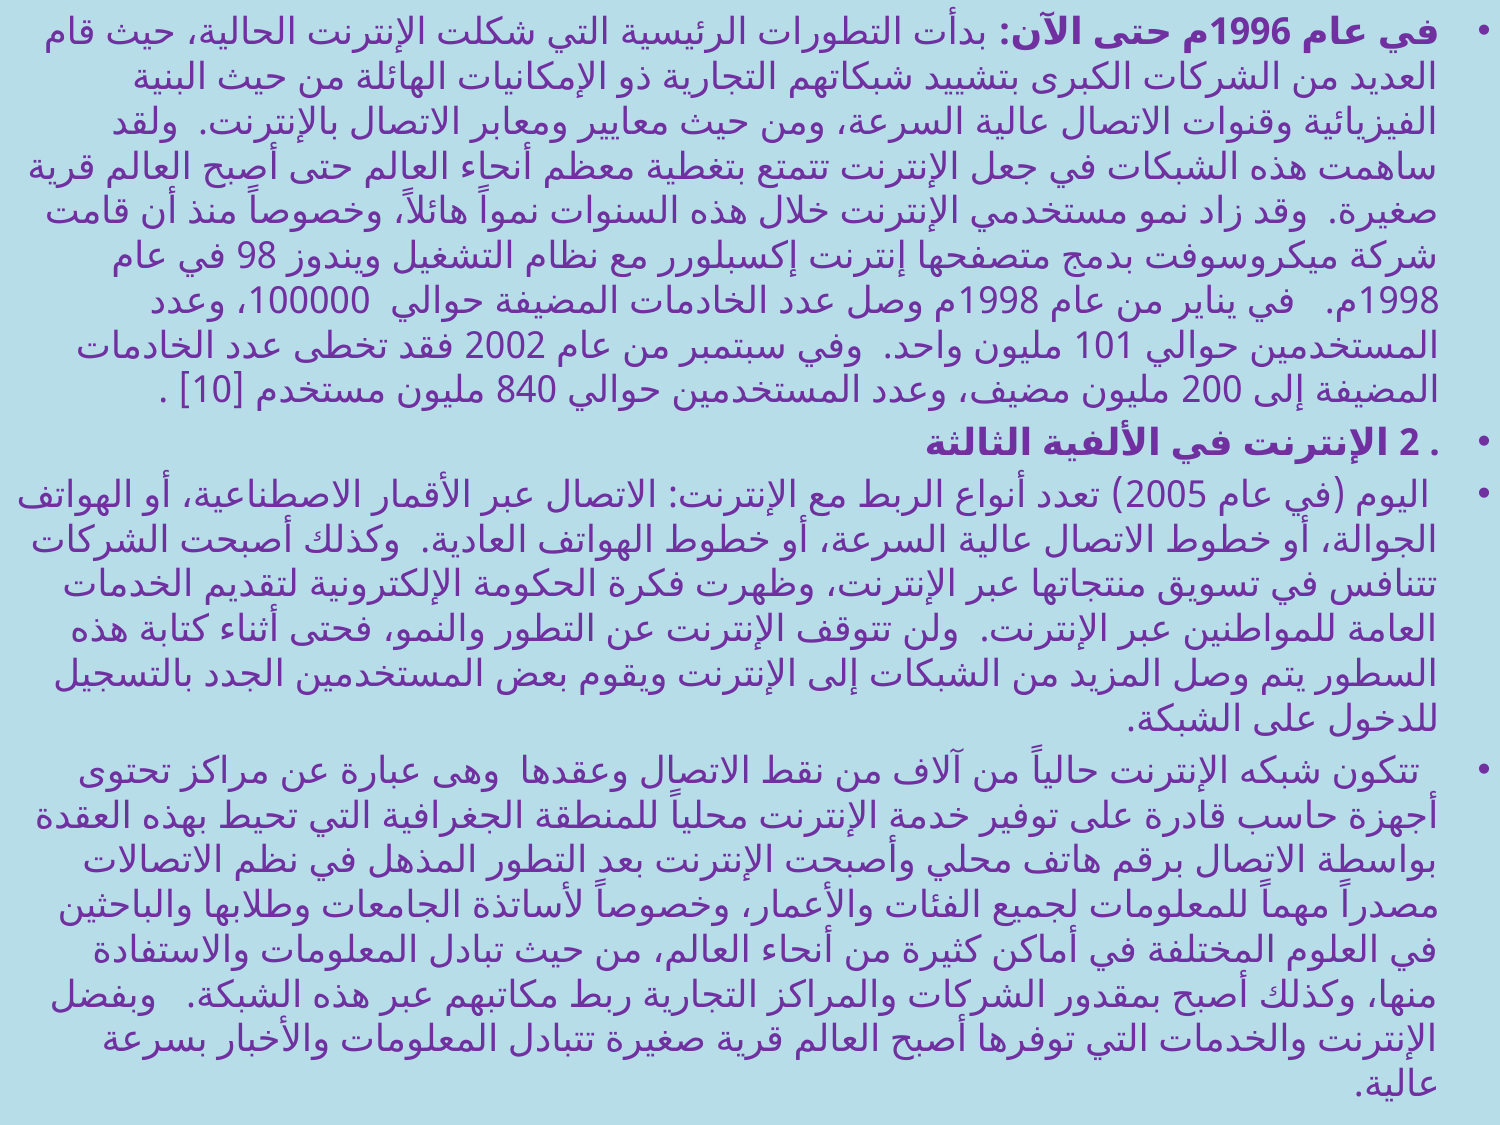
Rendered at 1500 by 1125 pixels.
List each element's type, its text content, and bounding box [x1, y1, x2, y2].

list في عام 1996م حتى الآن: بدأت التطورات الرئيسية التي شكلت الإنترنت الحالية، حيث قام العديد من الشركات الكبرى بتشييد شبكاتهم التجارية ذو الإمكانيات الهائلة من حيث البنية الفيزيائية وقنوات الاتصال عالية السرعة، ومن حيث معايير ومعابر الاتصال بالإنترنت. ولقد ساهمت هذه الشبكات في جعل الإنترنت تتمتع بتغطية معظم أنحاء العالم حتى أصبح العالم قرية صغيرة. وقد زاد نمو مستخدمي الإنترنت خلال هذه السنوات نمواً هائلاً، وخصوصاً منذ أن قامت شركة ميكروسوفت بدمج متصفحها إنترنت إكسبلورر مع نظام التشغيل ويندوز 98 في عام 1998م. في يناير من عام 1998م وصل عدد الخادمات المضيفة حوالي 100000، وعدد المستخدمين حوالي 101 مليون واحد. وفي سبتمبر من عام 2002 فقد تخطى عدد الخادمات المضيفة إلى 200 مليون مضيف، وعدد المستخدمين حوالي 840 مليون مستخدم [10] . . 2 الإنترنت في الألفية الثالثة اليوم (في عام 2005) تعدد أنواع الربط مع الإنترنت: الاتصال عبر الأقمار الاصطناعية، أو الهواتف الجوالة، أو خطوط الاتصال عالية السرعة، أو خطوط الهواتف العادية. وكذلك أصبحت الشركات تتنافس في تسويق منتجاتها عبر الإنترنت، وظهرت فكرة الحكومة الإلكترونية لتقديم الخدمات العامة للمواطنين عبر الإنترنت. ولن تتوقف الإنترنت عن التطور والنمو، فحتى أثناء كتابة هذه السطور يتم وصل المزيد من الشبكات إلى الإنترنت ويقوم بعض المستخدمين الجدد بالتسجيل للدخول على الشبكة. تتكون شبكه الإنترنت حالياً من آلاف من نقط الاتصال وعقدها وهى عبارة عن مراكز تحتوى أجهزة حاسب قادرة على توفير خدمة الإنترنت محلياً للمنطقة الجغرافية التي تحيط بهذه العقدة بواسطة الاتصال برقم هاتف محلي وأصبحت الإنترنت بعد التطور المذهل في نظم الاتصالات مصدراً مهماً للمعلومات لجميع الفئات والأعمار، وخصوصاً لأساتذة الجامعات وطلابها والباحثين في العلوم المختلفة في أماكن كثيرة من أنحاء العالم، من حيث تبادل المعلومات والاستفادة منها، وكذلك أصبح بمقدور الشركات والمراكز التجارية ربط مكاتبهم عبر هذه الشبكة. وبفضل الإنترنت والخدمات التي توفرها أصبح العالم قرية صغيرة تتبادل المعلومات والأخبار بسرعة عالية. [0, 0, 1500, 1125]
